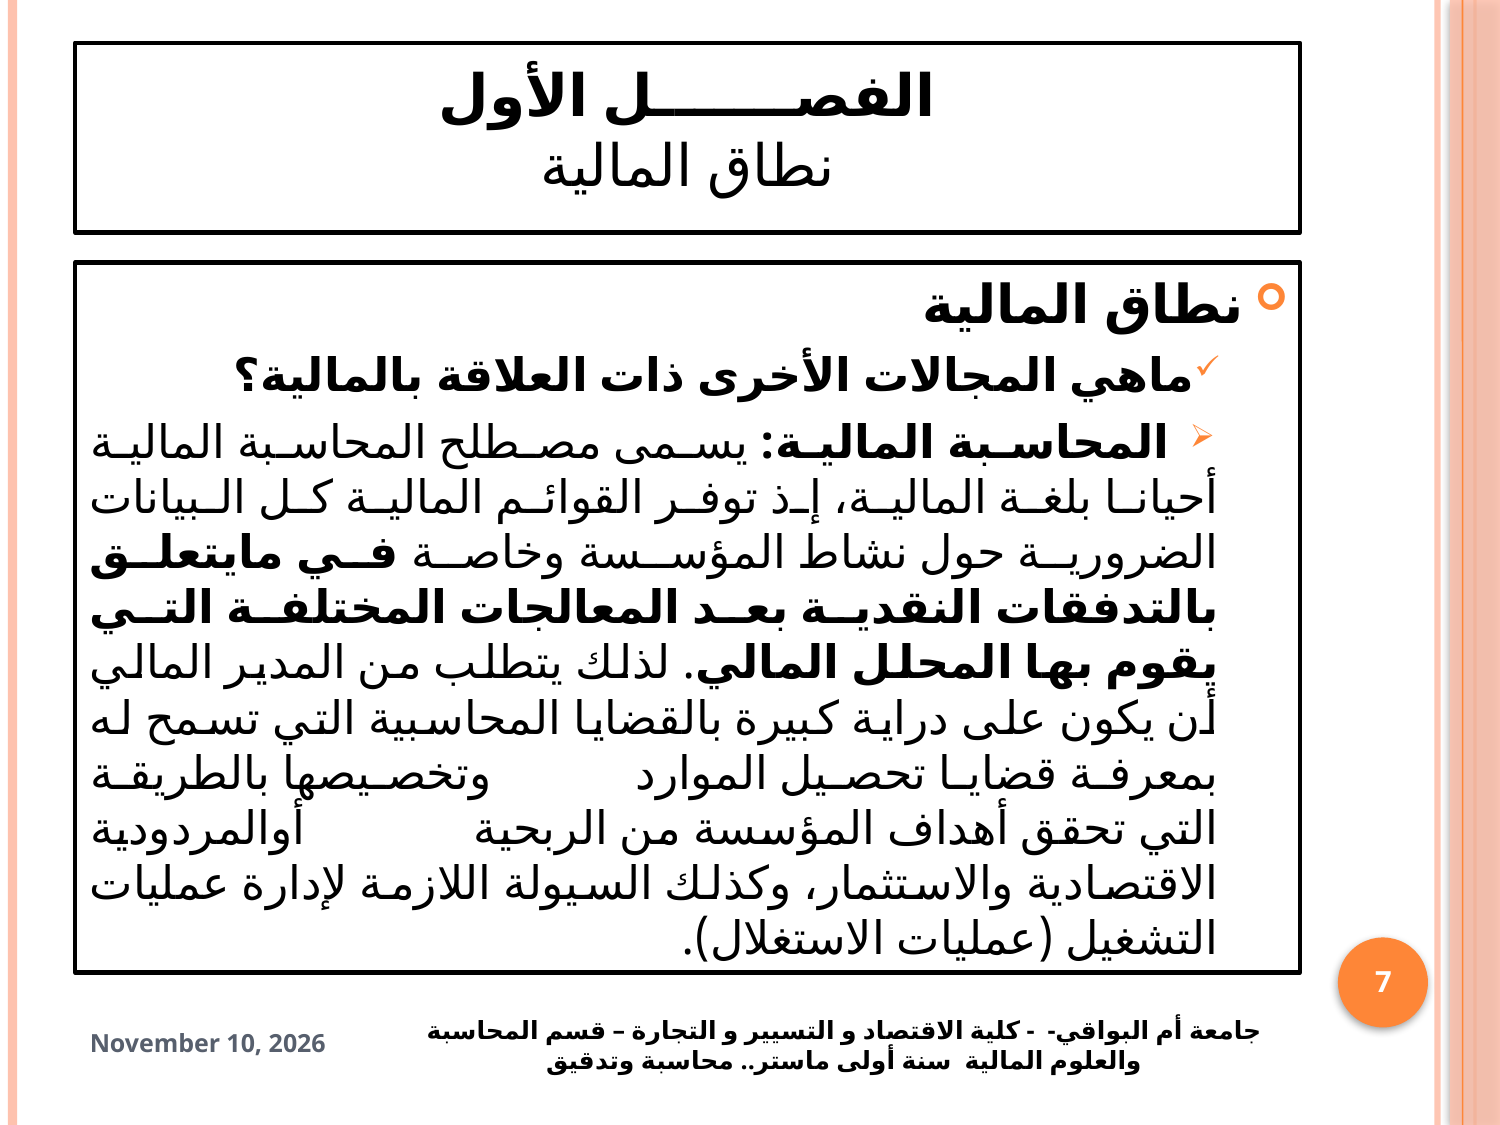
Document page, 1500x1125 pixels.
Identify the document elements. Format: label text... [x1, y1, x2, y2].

title الفصـــــــل الأول نطاق المالية [73, 41, 1302, 235]
slide_number 7 [1333, 940, 1434, 1027]
footer جامعة أم البواقي- - كلية الاقتصاد و التسيير و التجارة – قسم المحاسبة والعلوم المالية سنة أولى ماستر.. محاسبة وتدقيق [389, 990, 1300, 1098]
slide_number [75, 1008, 389, 1080]
list نطاق المالية ماهي المجالات الأخرى ذات العلاقة بالمالية؟ المحاسبة المالية: يسمى مصطلح المحاسبة المالية أحيانا بلغة المالية، إذ توفر القوائم المالية كل البيانات الضرورية حول نشاط المؤسسة وخاصة في مايتعلق بالتدفقات النقدية بعد المعالجات المختلفة التي يقوم بها المحلل المالي. لذلك يتطلب من المدير المالي أن يكون على دراية كبيرة بالقضايا المحاسبية التي تسمح له بمعرفة قضايا تحصيل الموارد وتخصيصها بالطريقة التي تحقق أهداف المؤسسة من الربحية أوالمردودية الاقتصادية والاستثمار، وكذلك السيولة اللازمة لإدارة عمليات التشغيل (عمليات الاستغلال). [73, 260, 1302, 975]
